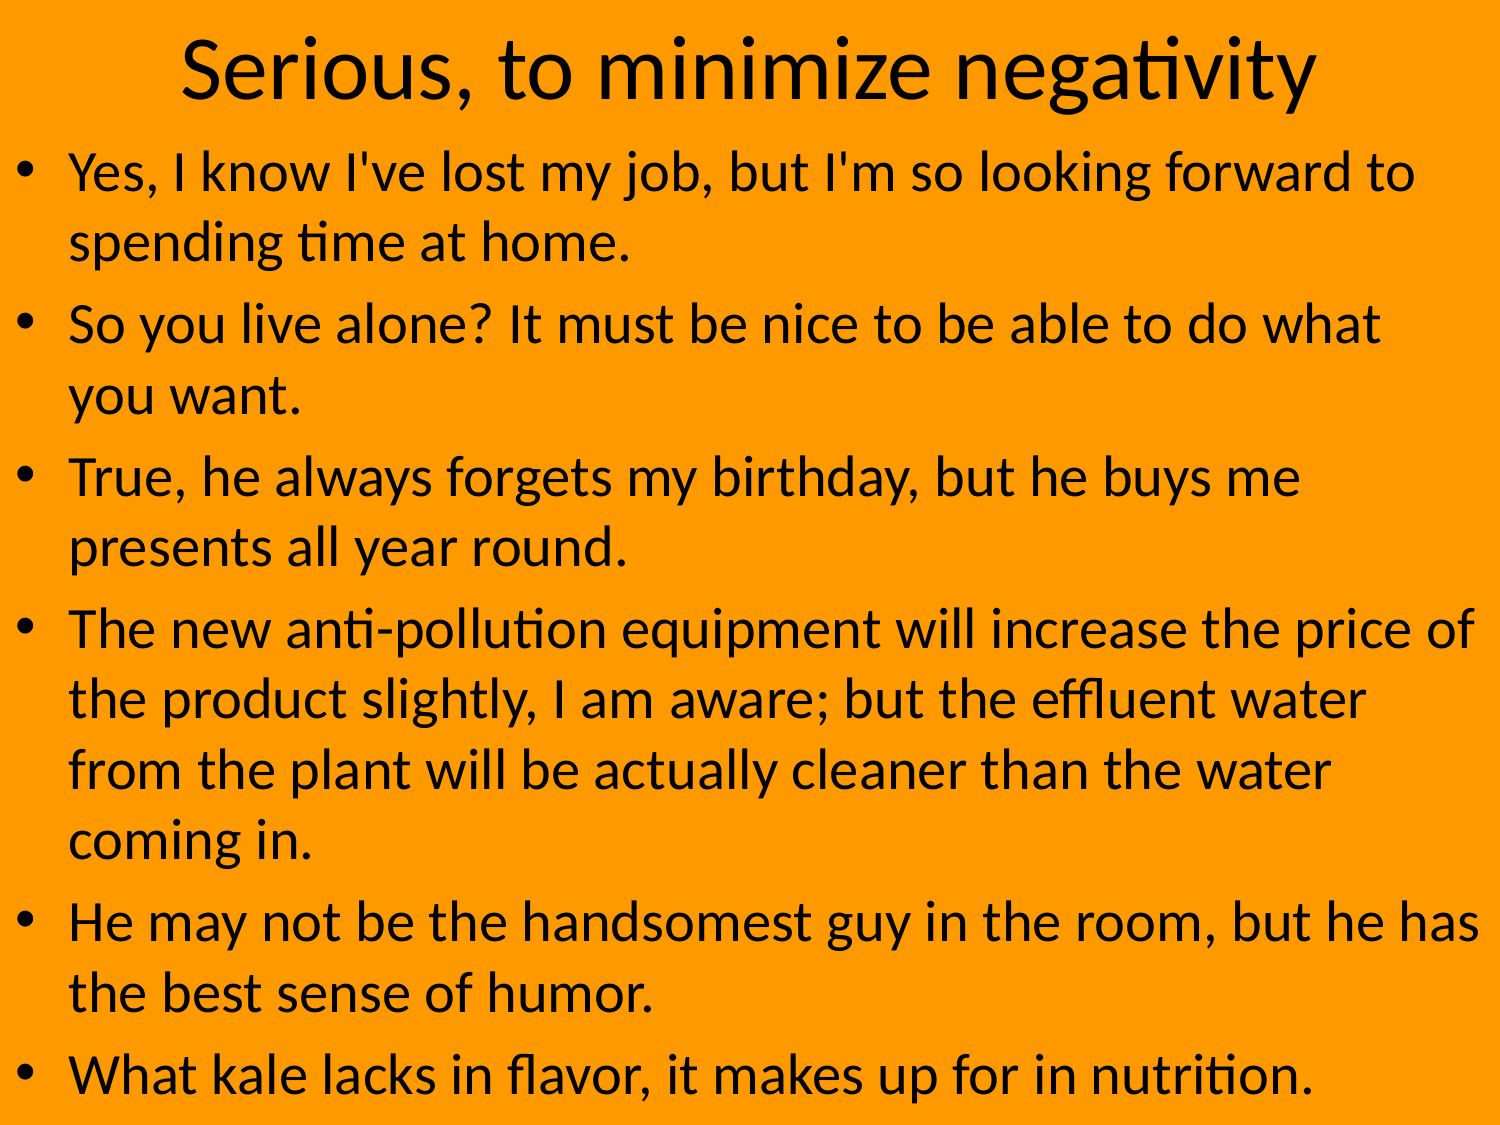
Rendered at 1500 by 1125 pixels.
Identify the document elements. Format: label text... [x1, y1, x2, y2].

title Serious, to minimize negativity [75, 0, 1425, 125]
list Yes, I know I've lost my job, but I'm so looking forward to spending time at home. So you live alone? It must be nice to be able to do what you want. True, he always forgets my birthday, but he buys me presents all year round. The new anti-pollution equipment will increase the price of the product slightly, I am aware; but the effluent water from the plant will be actually cleaner than the water coming in. He may not be the handsomest guy in the room, but he has the best sense of humor. What kale lacks in flavor, it makes up for in nutrition. [0, 125, 1500, 1125]
